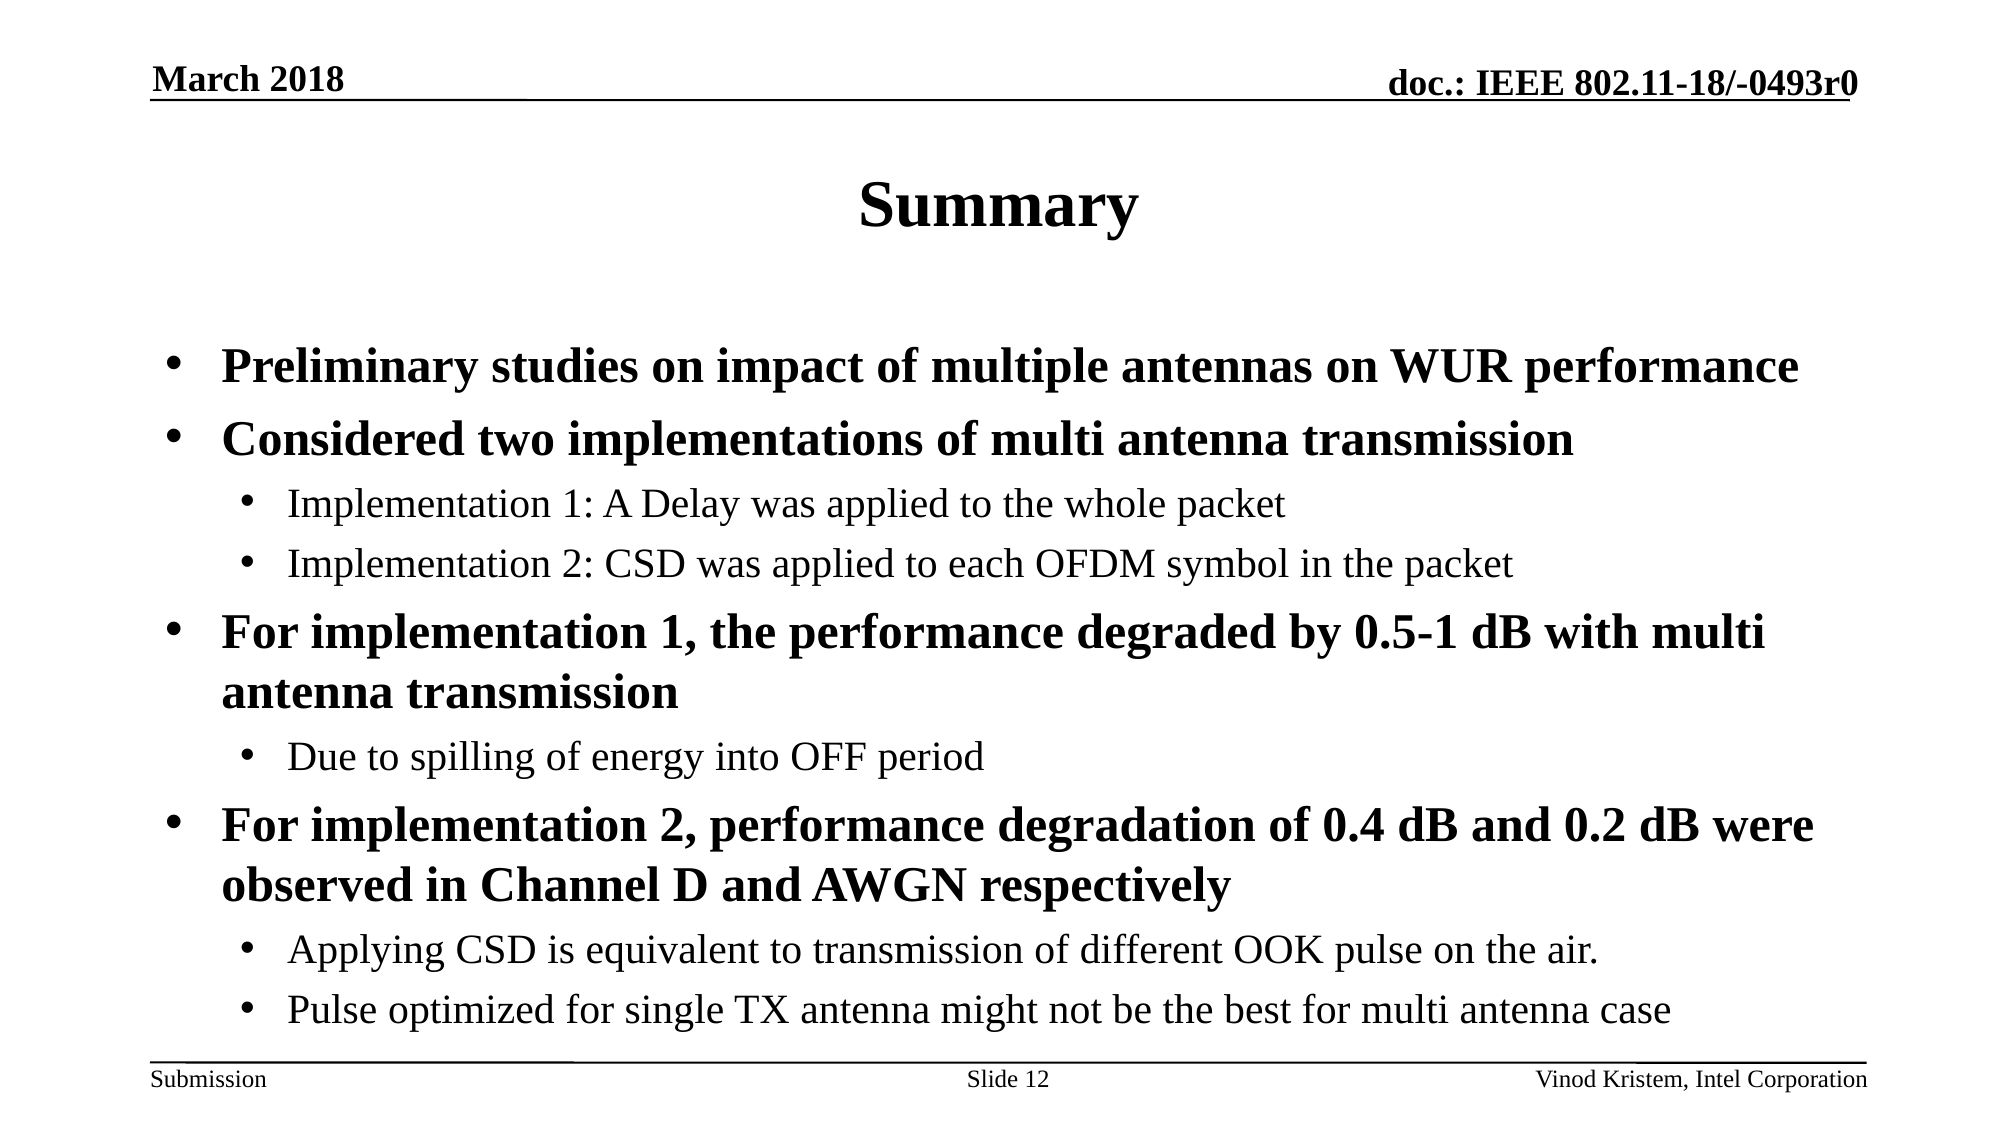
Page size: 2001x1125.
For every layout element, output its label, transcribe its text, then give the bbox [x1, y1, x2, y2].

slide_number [152, 54, 563, 100]
footer Vinod Kristem, Intel Corporation [1171, 1061, 1869, 1093]
list Preliminary studies on impact of multiple antennas on WUR performance Considered two implementations of multi antenna transmission Implementation 1: A Delay was applied to the whole packet Implementation 2: CSD was applied to each OFDM symbol in the packet For implementation 1, the performance degraded by 0.5-1 dB with multi antenna transmission Due to spilling of energy into OFF period For implementation 2, performance degradation of 0.4 dB and 0.2 dB were observed in Channel D and AWGN respectively Applying CSD is equivalent to transmission of different OOK pulse on the air. Pulse optimized for single TX antenna might not be the best for multi antenna case [149, 324, 1850, 1000]
slide_number Slide 12 [950, 1061, 1067, 1123]
title Summary [149, 112, 1850, 288]
